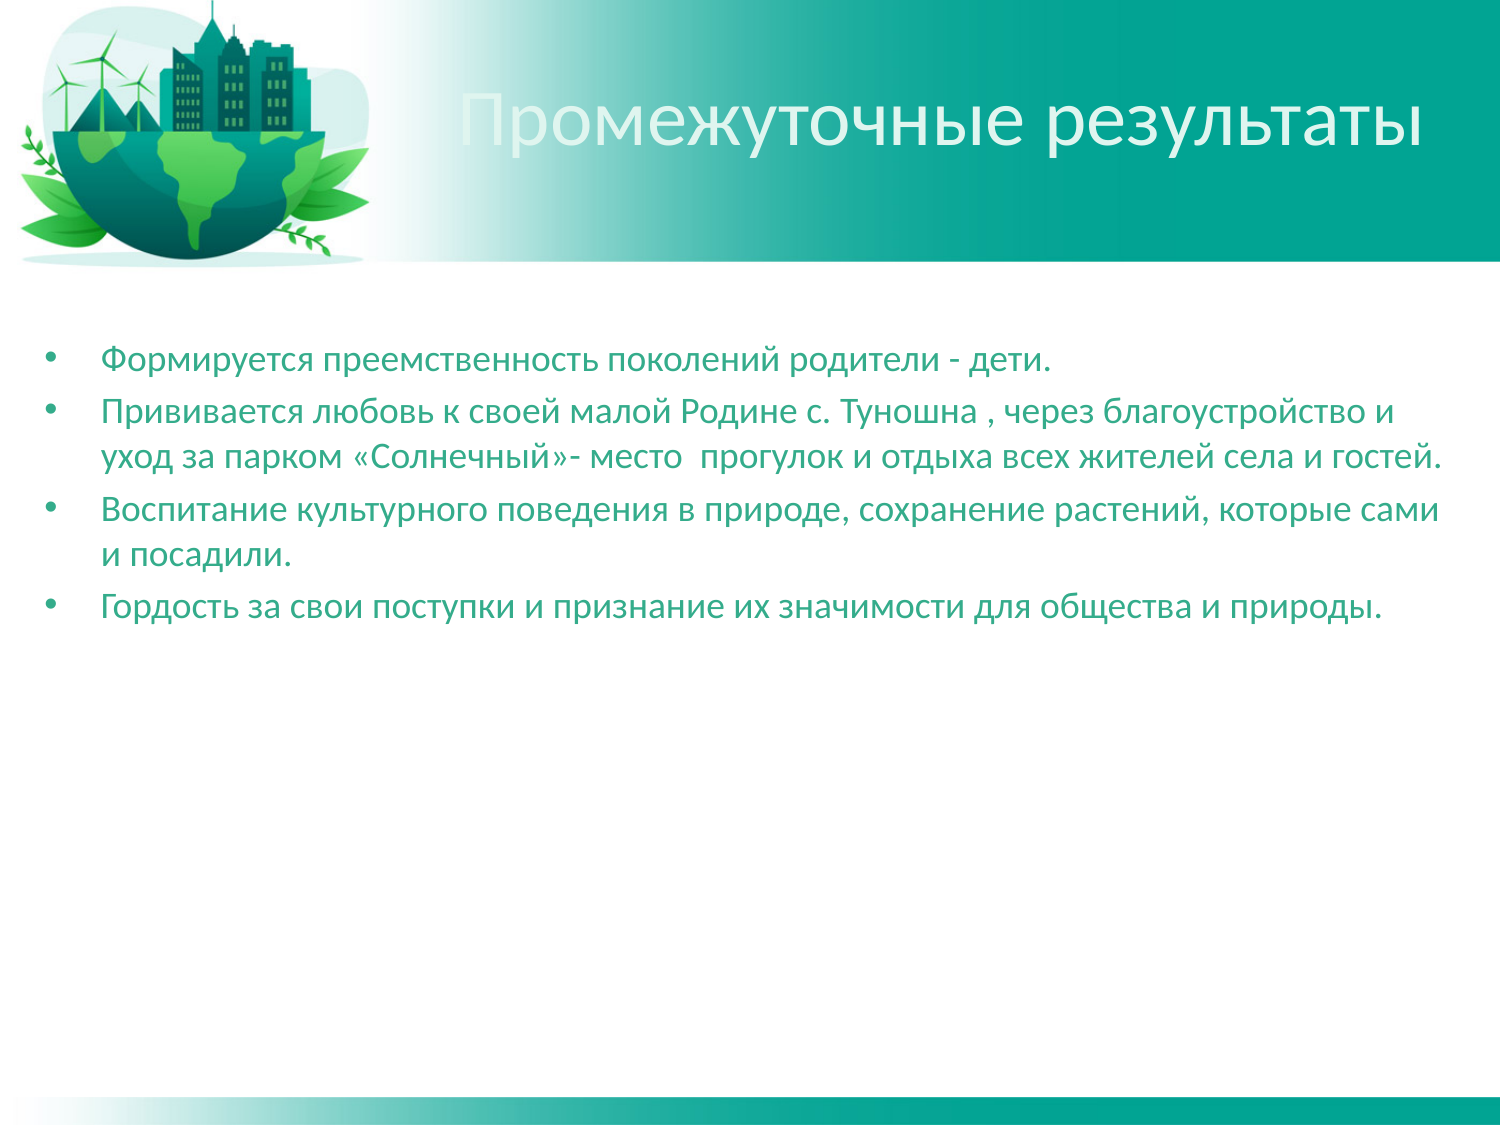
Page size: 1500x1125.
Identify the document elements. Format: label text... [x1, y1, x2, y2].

list Формируется преемственность поколений родители - дети. Прививается любовь к своей малой Родине с. Туношна , через благоустройство и уход за парком «Солнечный»- место прогулок и отдыха всех жителей села и гостей. Воспитание культурного поведения в природе, сохранение растений, которые сами и посадили. Гордость за свои поступки и признание их значимости для общества и природы. [29, 326, 1471, 1071]
picture [0, 0, 1500, 1125]
title Промежуточные результаты [383, 19, 1500, 208]
